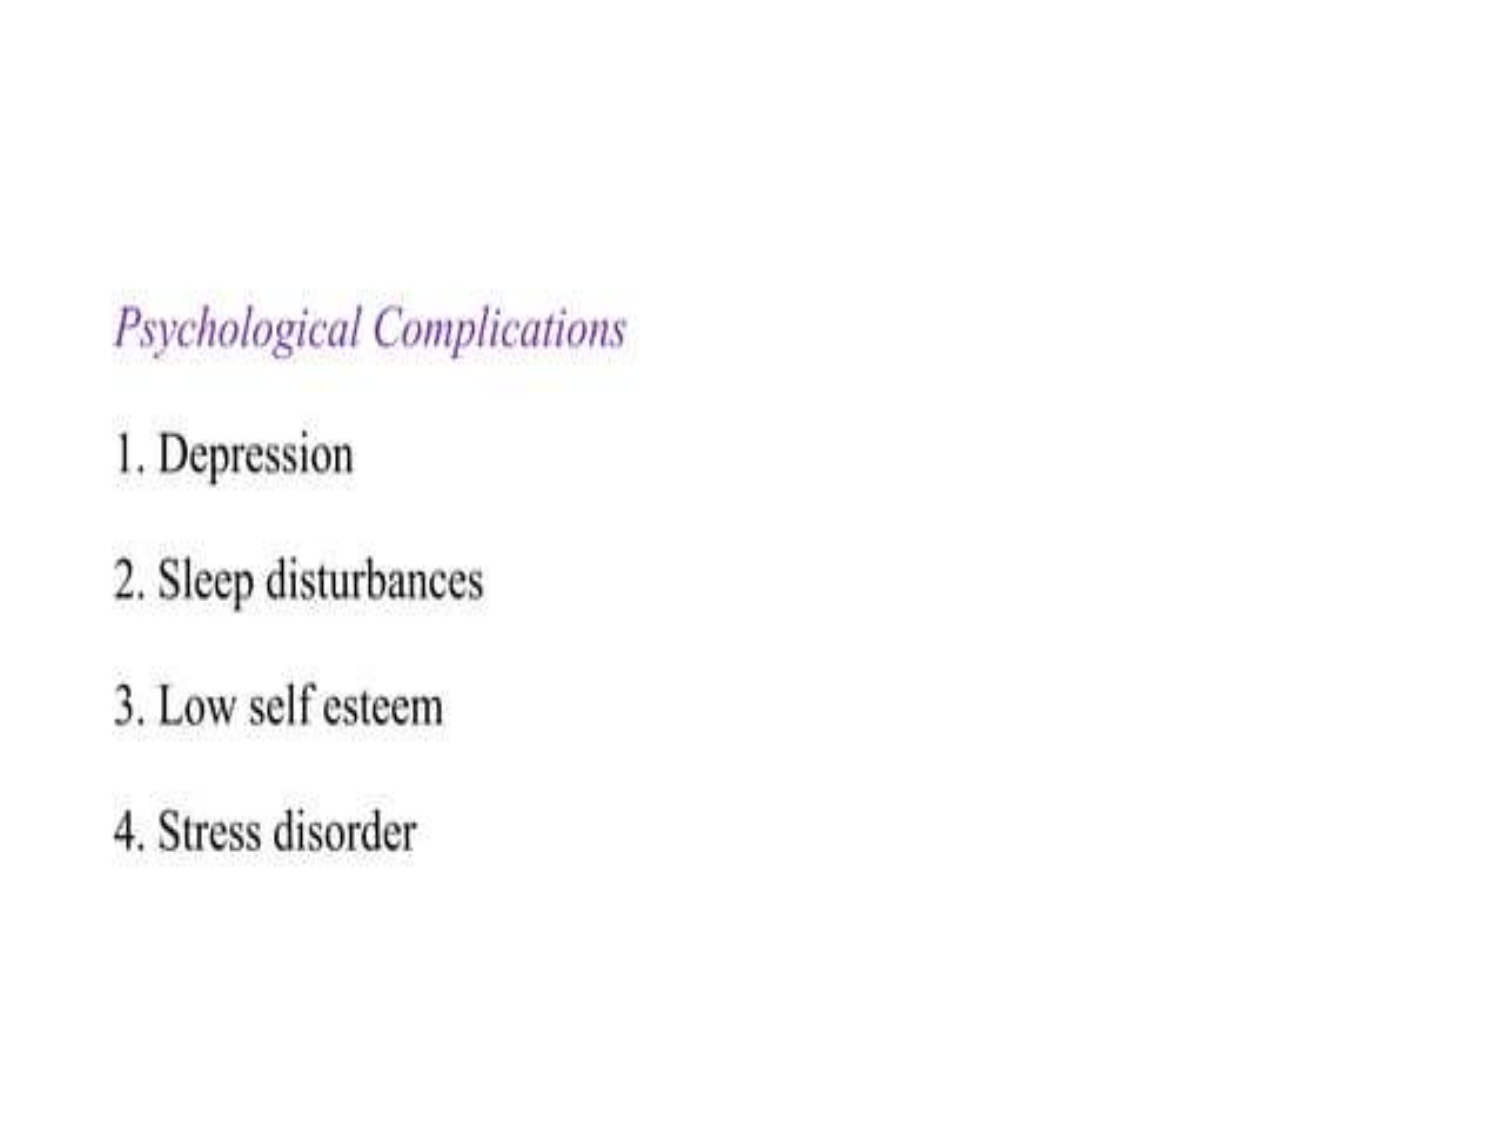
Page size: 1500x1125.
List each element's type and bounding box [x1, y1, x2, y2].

picture [0, 139, 1500, 1125]
